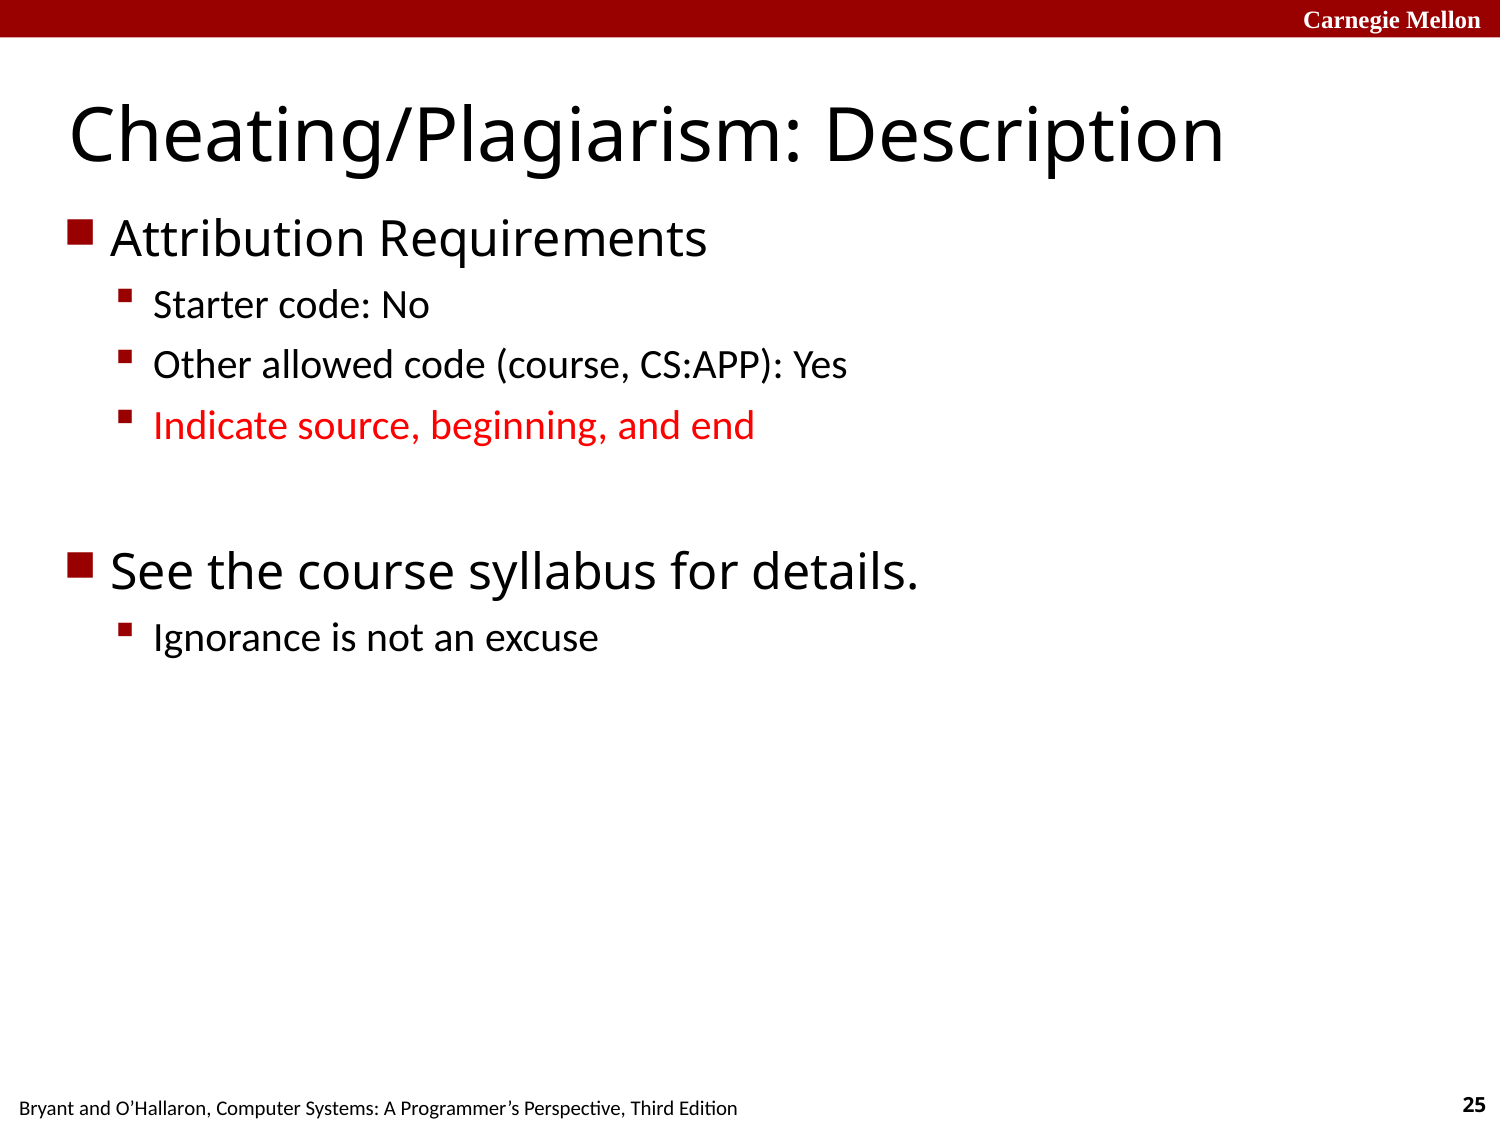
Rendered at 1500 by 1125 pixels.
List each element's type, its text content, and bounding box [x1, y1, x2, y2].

list Attribution Requirements Starter code: No Other allowed code (course, CS:APP): Yes Indicate source, beginning, and end See the course syllabus for details. Ignorance is not an excuse [62, 199, 1438, 1088]
title Cheating/Plagiarism: Description [62, 41, 1438, 199]
